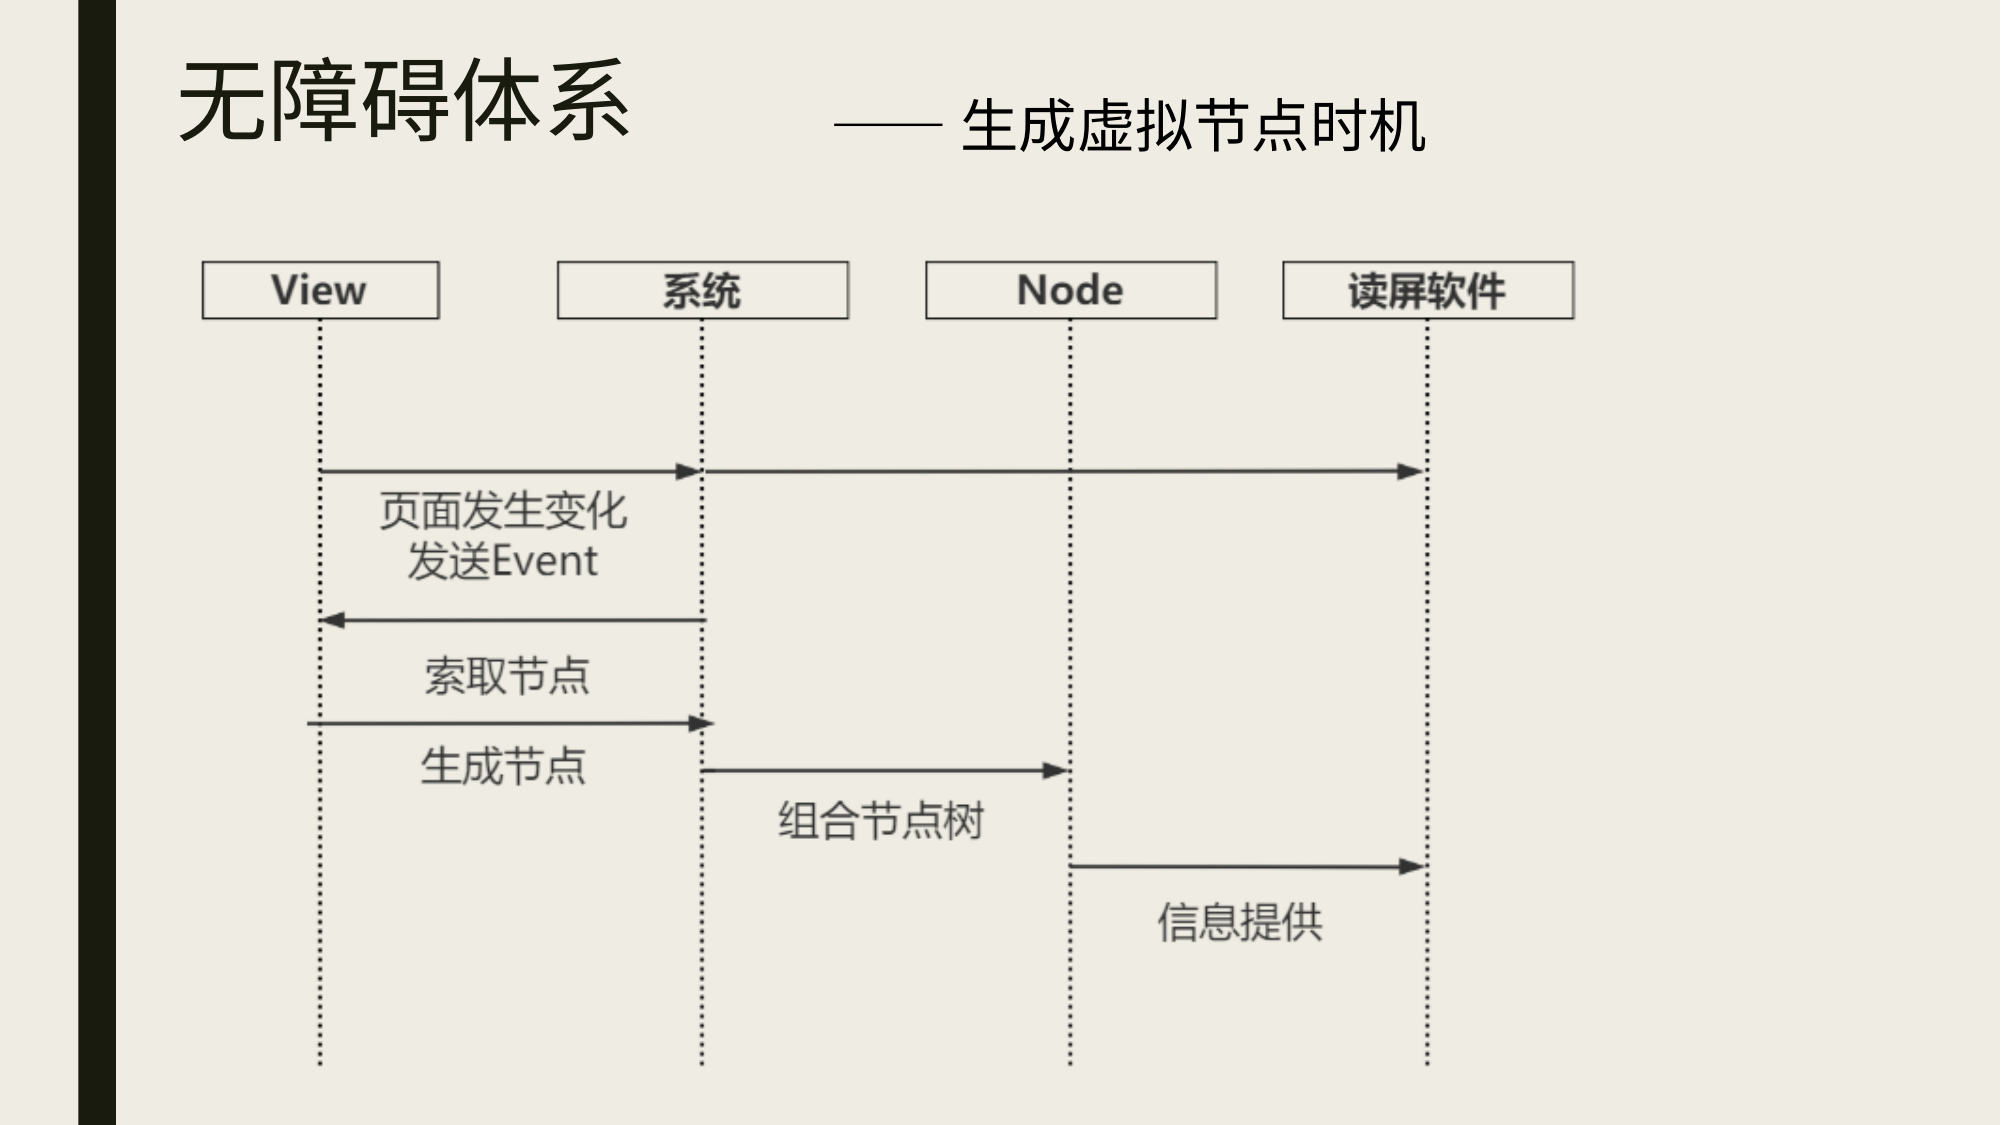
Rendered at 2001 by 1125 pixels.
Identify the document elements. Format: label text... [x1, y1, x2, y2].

text_box ——生成虚拟节点时机 [515, 82, 1442, 167]
title 无障碍体系 [161, 48, 1737, 293]
picture [161, 190, 1608, 1104]
